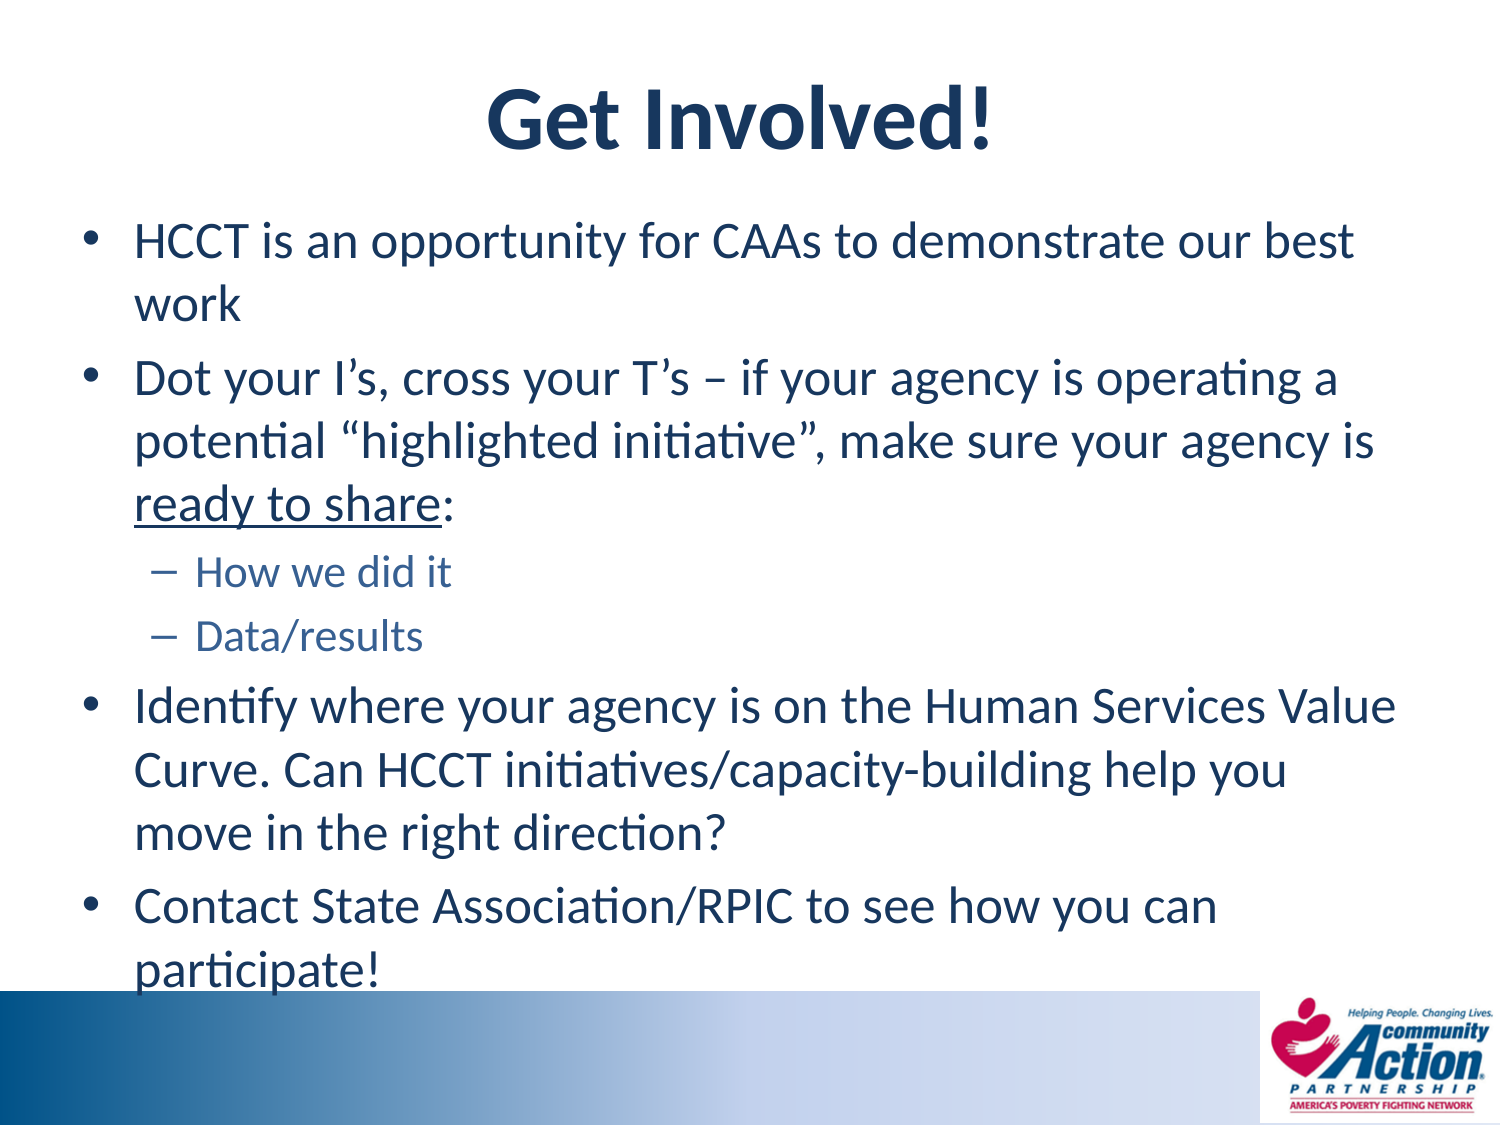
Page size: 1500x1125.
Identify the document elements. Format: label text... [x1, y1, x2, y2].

picture [0, 988, 1500, 1125]
list HCCT is an opportunity for CAAs to demonstrate our best work Dot your I’s, cross your T’s – if your agency is operating a potential “highlighted initiative”, make sure your agency is ready to share: How we did it Data/results Identify where your agency is on the Human Services Value Curve. Can HCCT initiatives/capacity-building help you move in the right direction? Contact State Association/RPIC to see how you can participate! [66, 198, 1417, 1011]
title Get Involved! [66, 18, 1417, 198]
